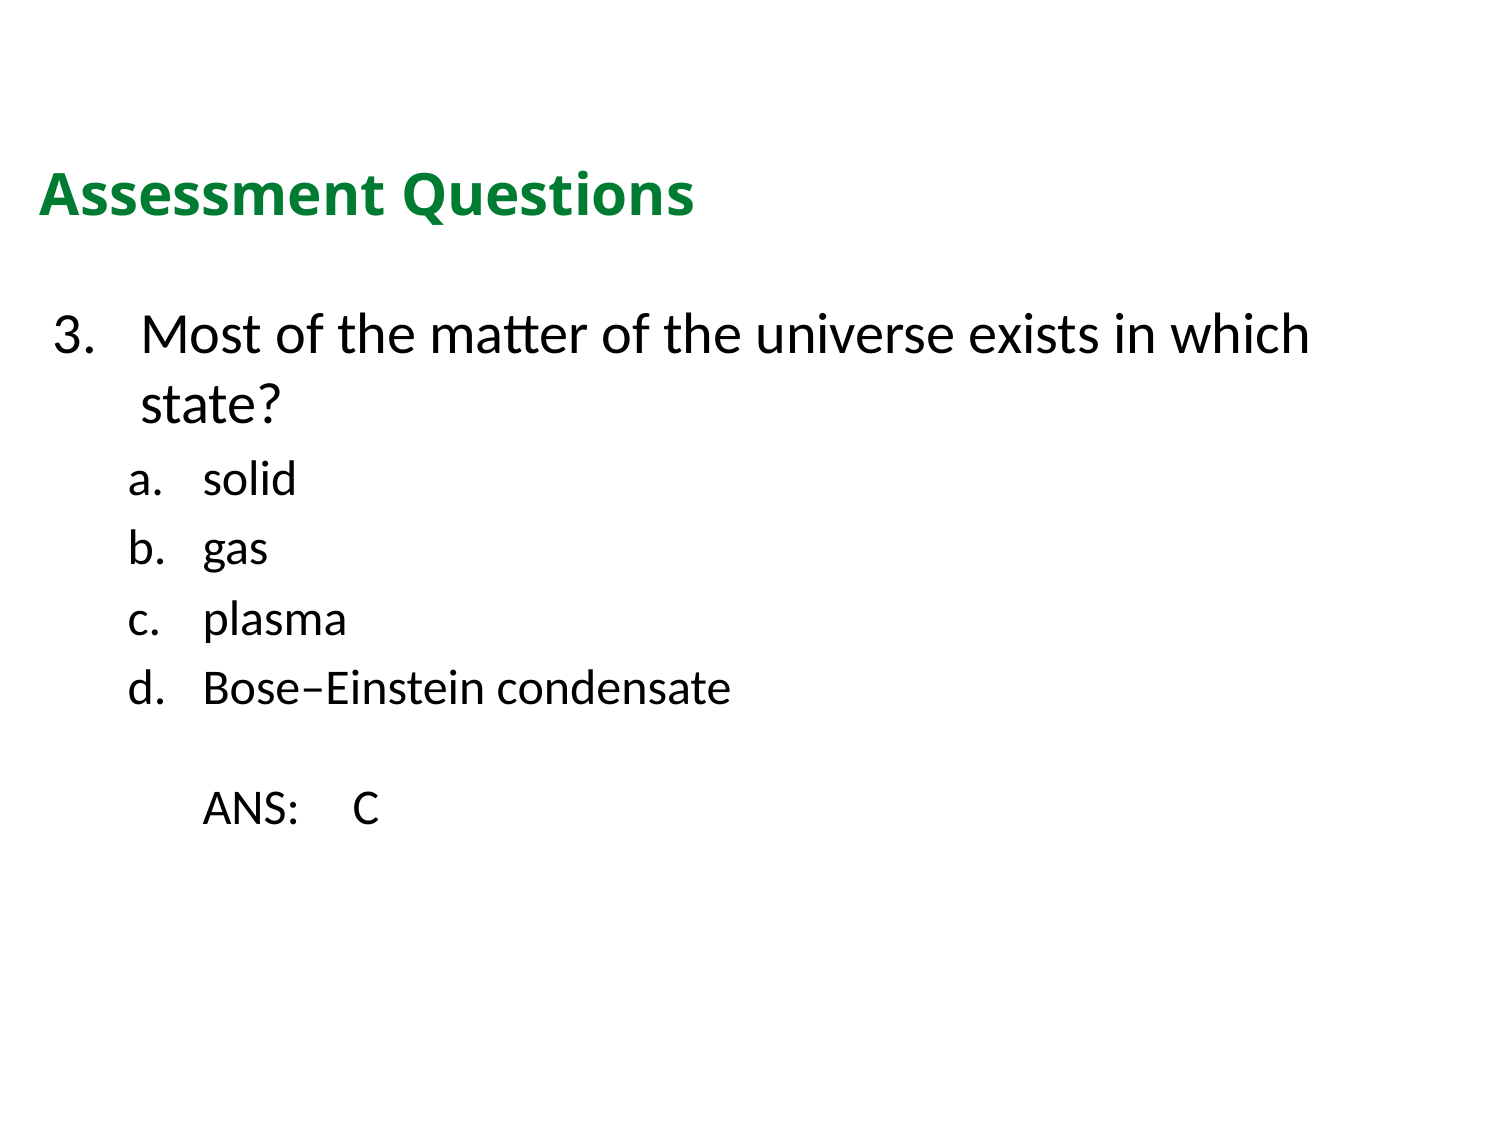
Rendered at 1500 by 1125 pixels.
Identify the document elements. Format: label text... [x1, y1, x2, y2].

list Most of the matter of the universe exists in which state? solid gas plasma Bose–Einstein condensate ANS: C [37, 287, 1463, 941]
text_box Assessment Questions [25, 149, 938, 235]
